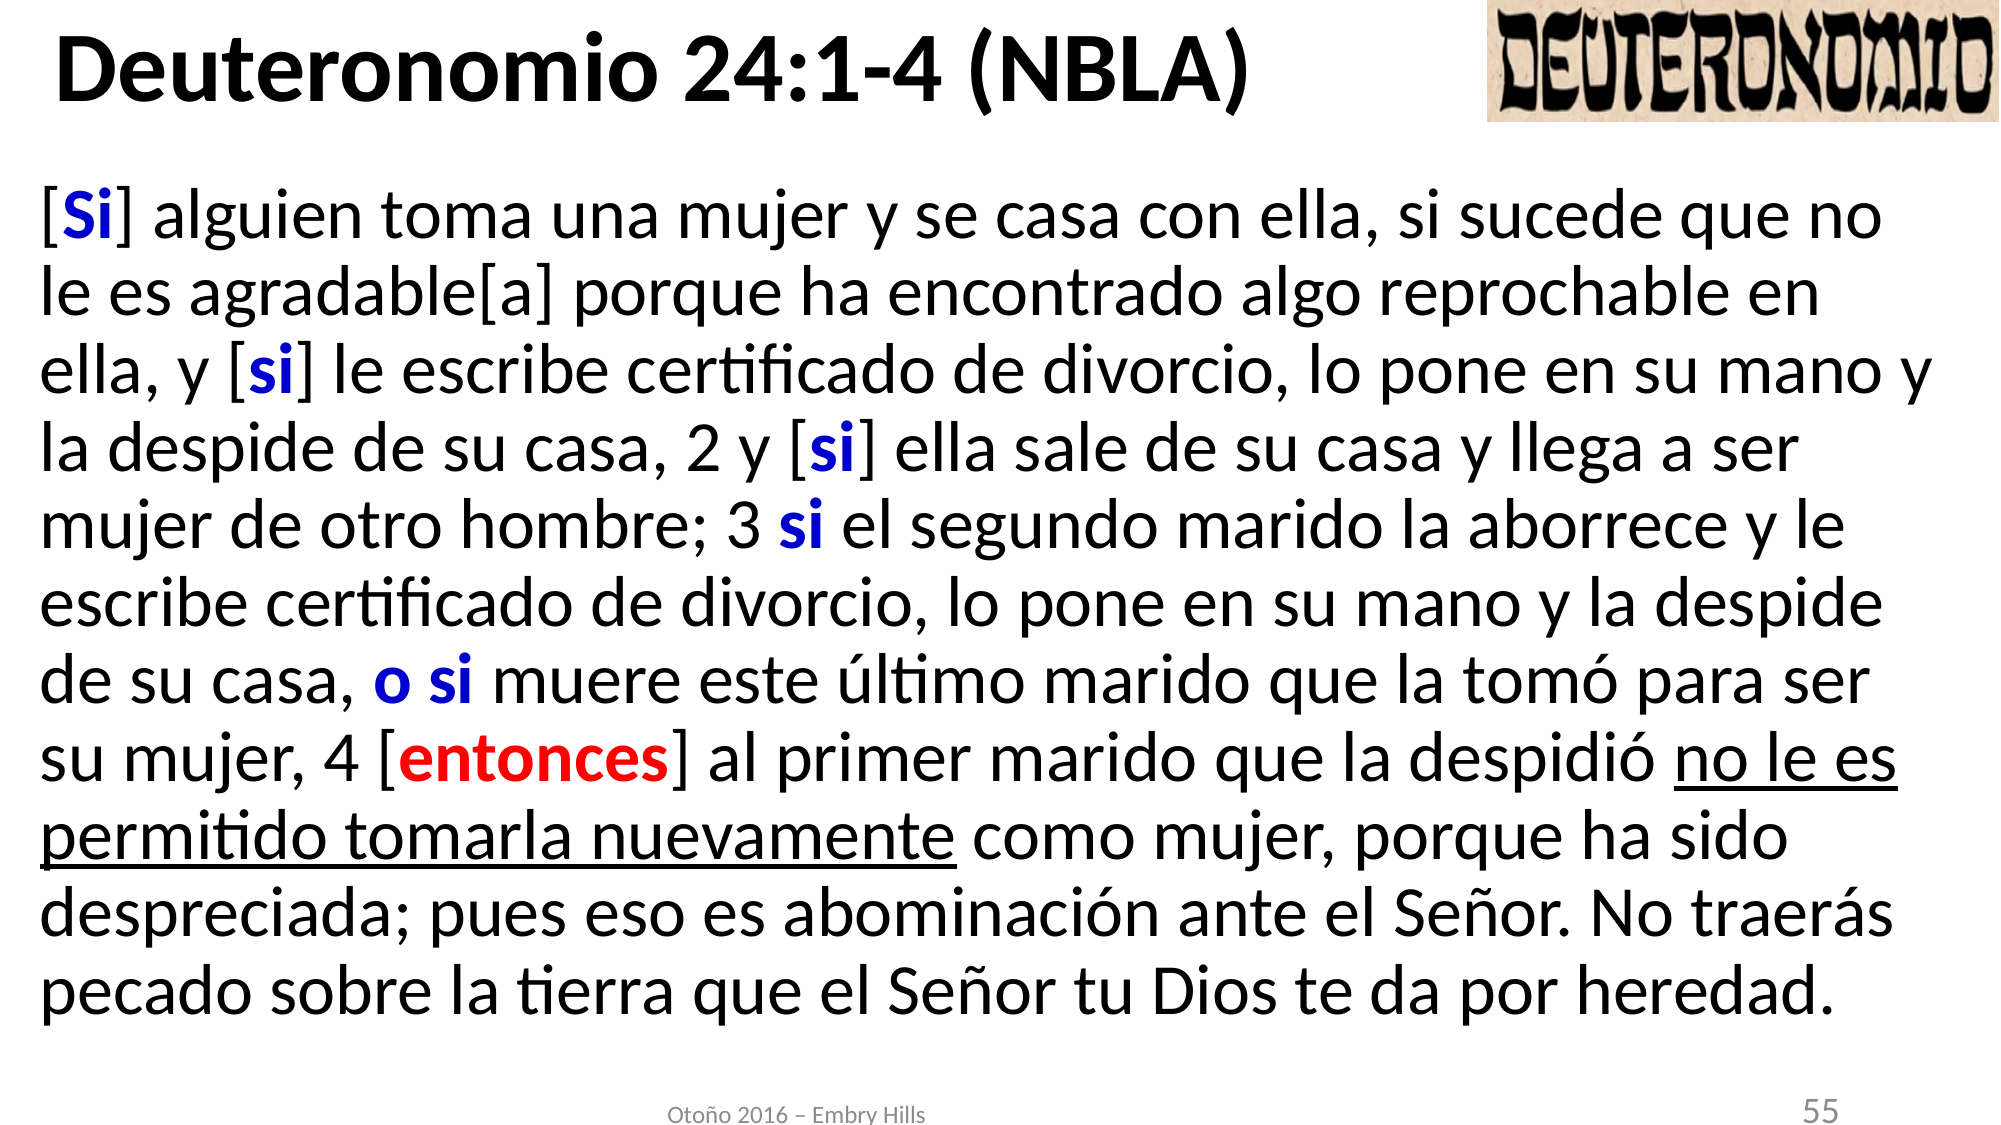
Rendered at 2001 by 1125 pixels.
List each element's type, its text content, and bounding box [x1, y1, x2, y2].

slide_number 55 [1786, 1092, 2000, 1125]
footer Otoño 2016 – Embry Hills [652, 1102, 1328, 1125]
title Deuteronomio 24:1-4 (NBLA) [39, 28, 1467, 110]
picture [1487, 0, 1999, 122]
list [Si] alguien toma una mujer y se casa con ella, si sucede que no le es agradable[a] porque ha encontrado algo reprochable en ella, y [si] le escribe certificado de divorcio, lo pone en su mano y la despide de su casa, 2 y [si] ella sale de su casa y llega a ser mujer de otro hombre; 3 si el segundo marido la aborrece y le escribe certificado de divorcio, lo pone en su mano y la despide de su casa, o si muere este último marido que la tomó para ser su mujer, 4 [entonces] al primer marido que la despidió no le es permitido tomarla nuevamente como mujer, porque ha sido despreciada; pues eso es abominación ante el Señor. No traerás pecado sobre la tierra que el Señor tu Dios te da por heredad. [24, 168, 1959, 1093]
